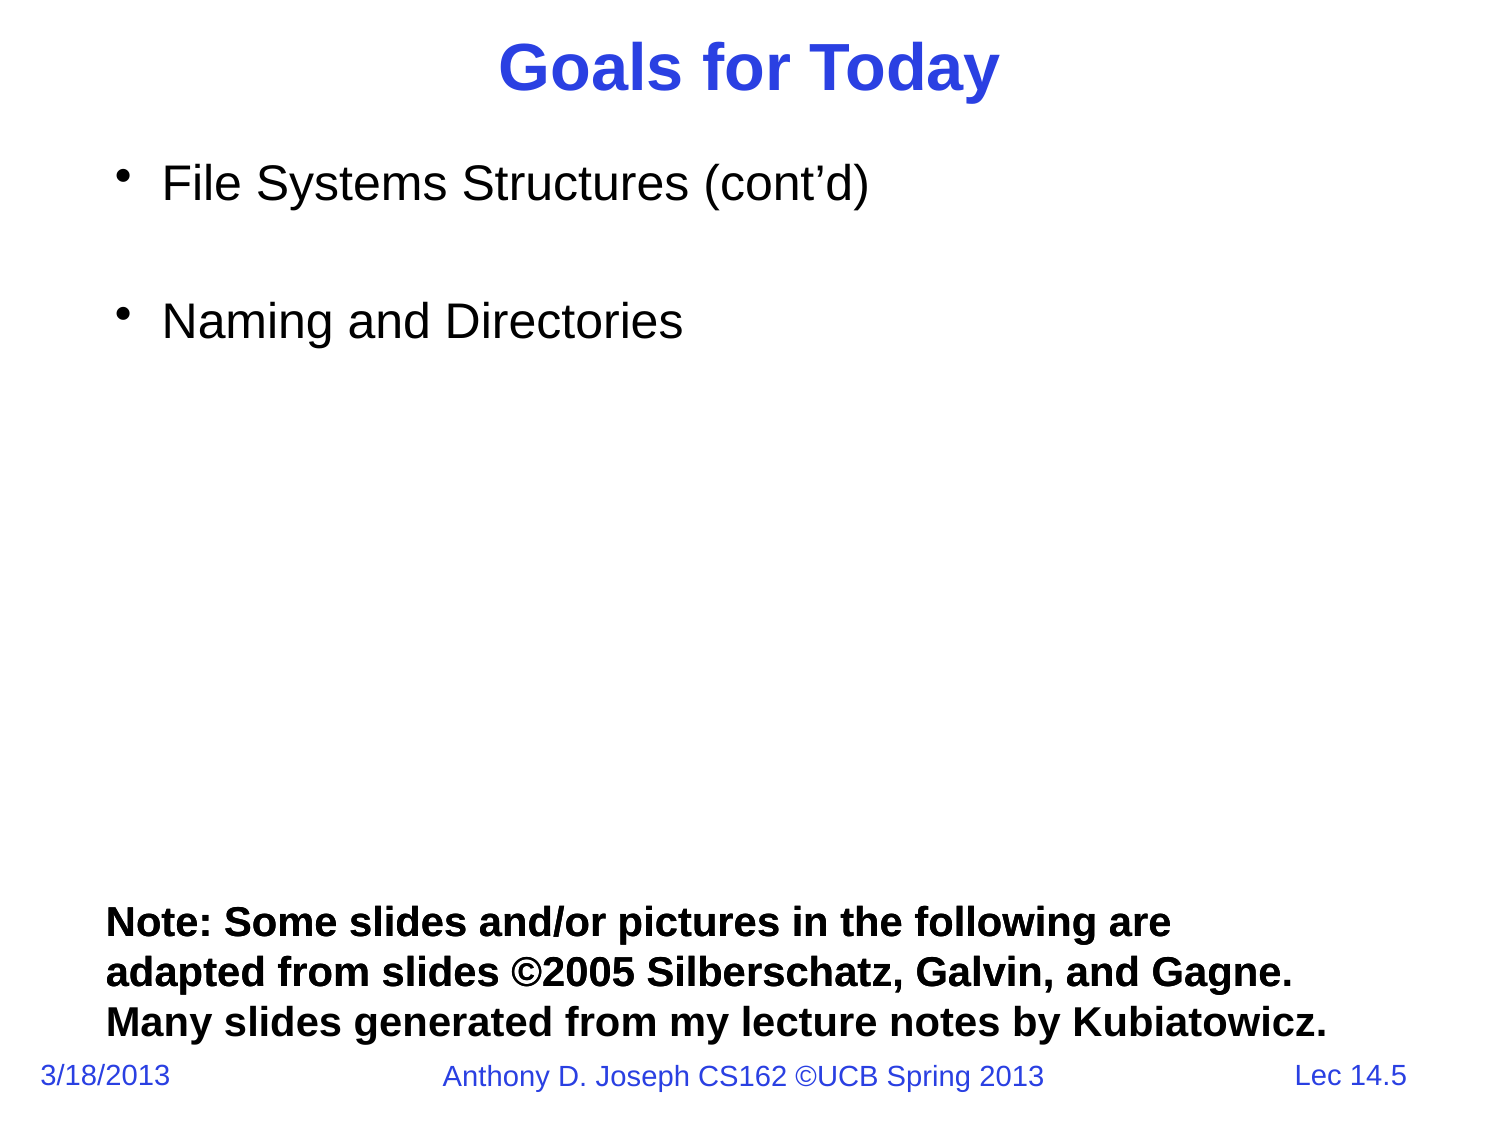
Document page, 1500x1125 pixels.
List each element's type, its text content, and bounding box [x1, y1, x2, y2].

text_box Note: Some slides and/or pictures in the following are adapted from slides ©2005 Silberschatz, Galvin, and Gagne. Many slides generated from my lecture notes by Kubiatowicz. [90, 887, 1388, 1053]
title Goals for Today [161, 24, 1339, 113]
list File Systems Structures (cont’d) Naming and Directories [99, 149, 1401, 988]
